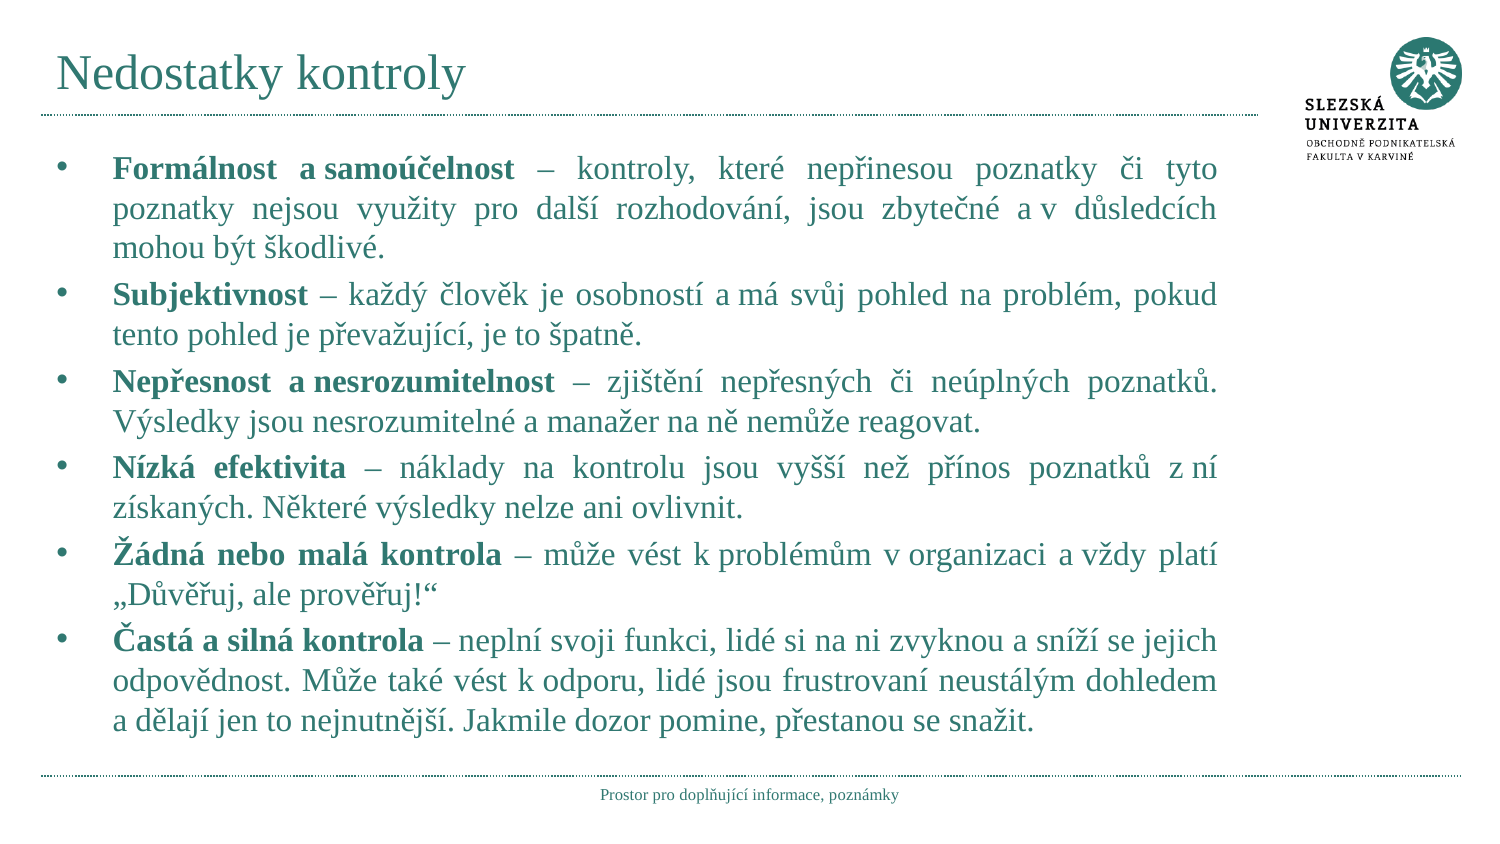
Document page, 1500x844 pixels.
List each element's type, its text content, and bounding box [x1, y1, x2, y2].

picture [1305, 37, 1462, 160]
title Nedostatky kontroly [41, 32, 869, 116]
text_box Prostor pro doplňující informace, poznámky [442, 776, 1058, 811]
text_box Formálnost a samoúčelnost – kontroly, které nepřinesou poznatky či tyto poznatky nejsou využity pro další rozhodování, jsou zbytečné a v důsledcích mohou být škodlivé. Subjektivnost – každý člověk je osobností a má svůj pohled na problém, pokud tento pohled je převažující, je to špatně. Nepřesnost a nesrozumitelnost – zjištění nepřesných či neúplných poznatků. Výsledky jsou nesrozumitelné a manažer na ně nemůže reagovat. Nízká efektivita – náklady na kontrolu jsou vyšší než přínos poznatků z ní získaných. Některé výsledky nelze ani ovlivnit. Žádná nebo malá kontrola – může vést k problémům v organizaci a vždy platí „Důvěřuj, ale prověřuj!“ Častá a silná kontrola – neplní svoji funkci, lidé si na ni zvyknou a sníží se jejich odpovědnost. Může také vést k odporu, lidé jsou frustrovaní neustálým dohledem a dělají jen to nejnutnější. Jakmile dozor pomine, přestanou se snažit. [41, 138, 1235, 647]
